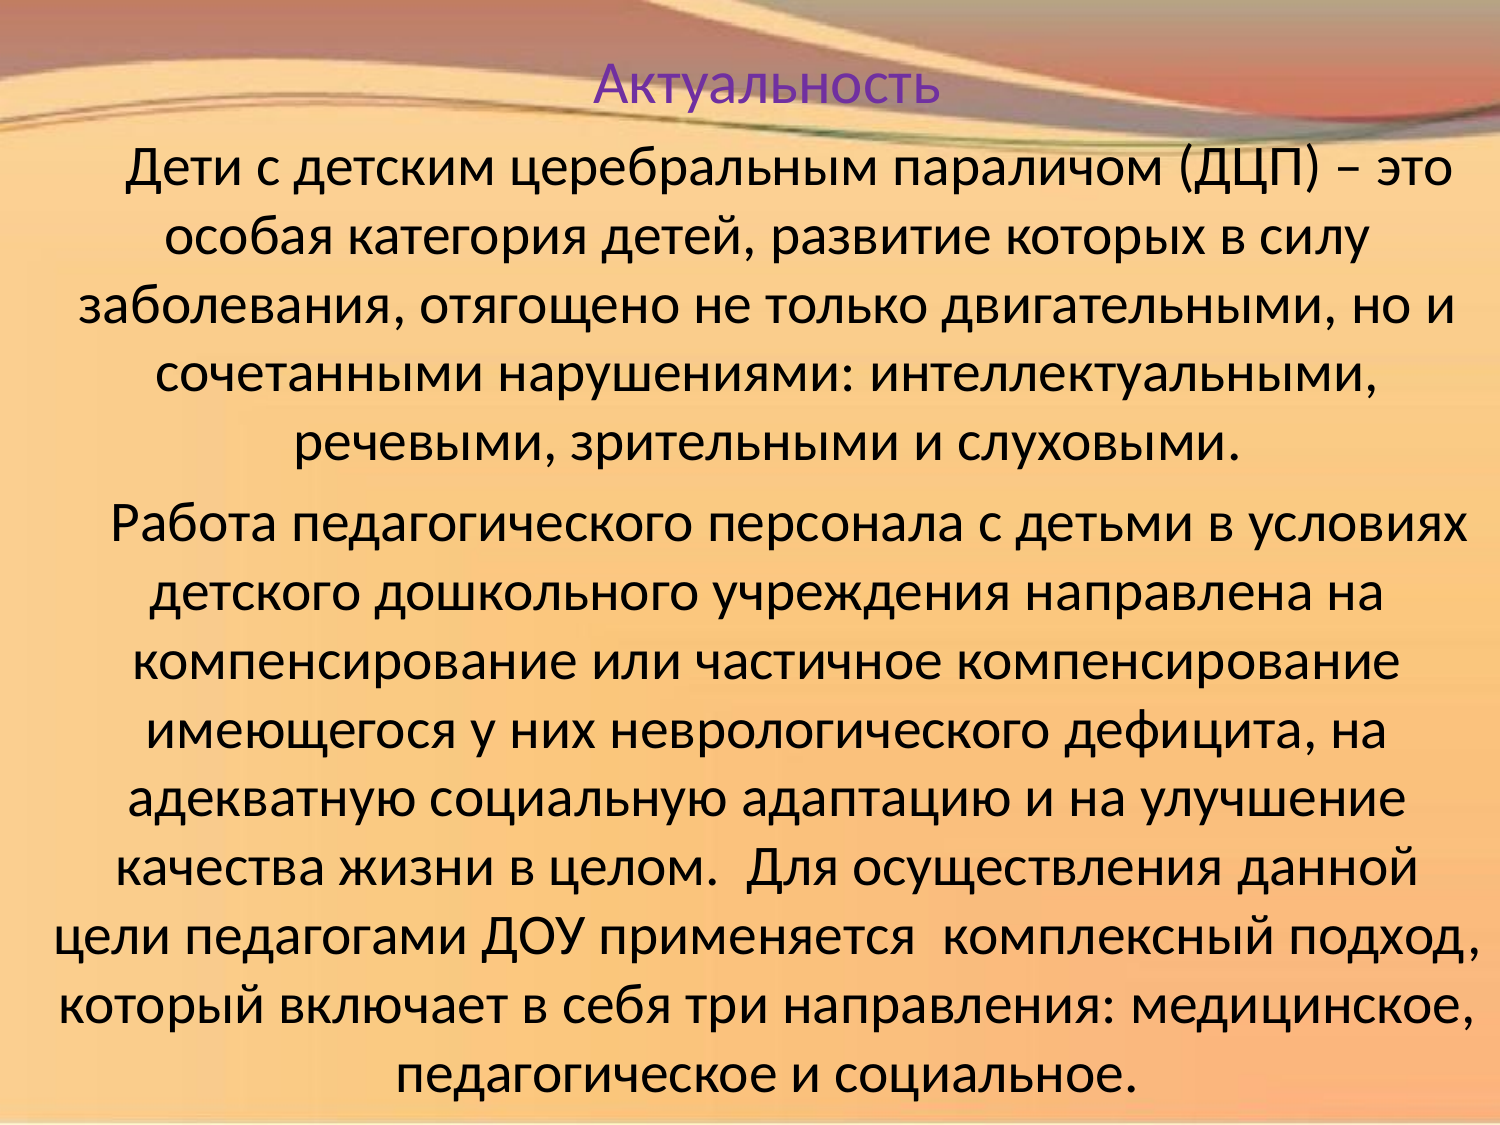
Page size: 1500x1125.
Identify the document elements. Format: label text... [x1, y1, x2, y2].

list Актуальность Дети с детским церебральным параличом (ДЦП) – это особая категория детей, развитие которых в силу заболевания, отягощено не только двигательными, но и сочетанными нарушениями: интеллектуальными, речевыми, зрительными и слуховыми. Работа педагогического персонала с детьми в условиях детского дошкольного учреждения направлена на компенсирование или частичное компенсирование имеющегося у них неврологического дефицита, на адекватную социальную адаптацию и на улучшение качества жизни в целом. Для осуществления данной цели педагогами ДОУ применяется комплексный подход, который включает в себя три направления: медицинское, педагогическое и социальное. [35, 35, 1500, 1125]
picture [0, 0, 1500, 1125]
